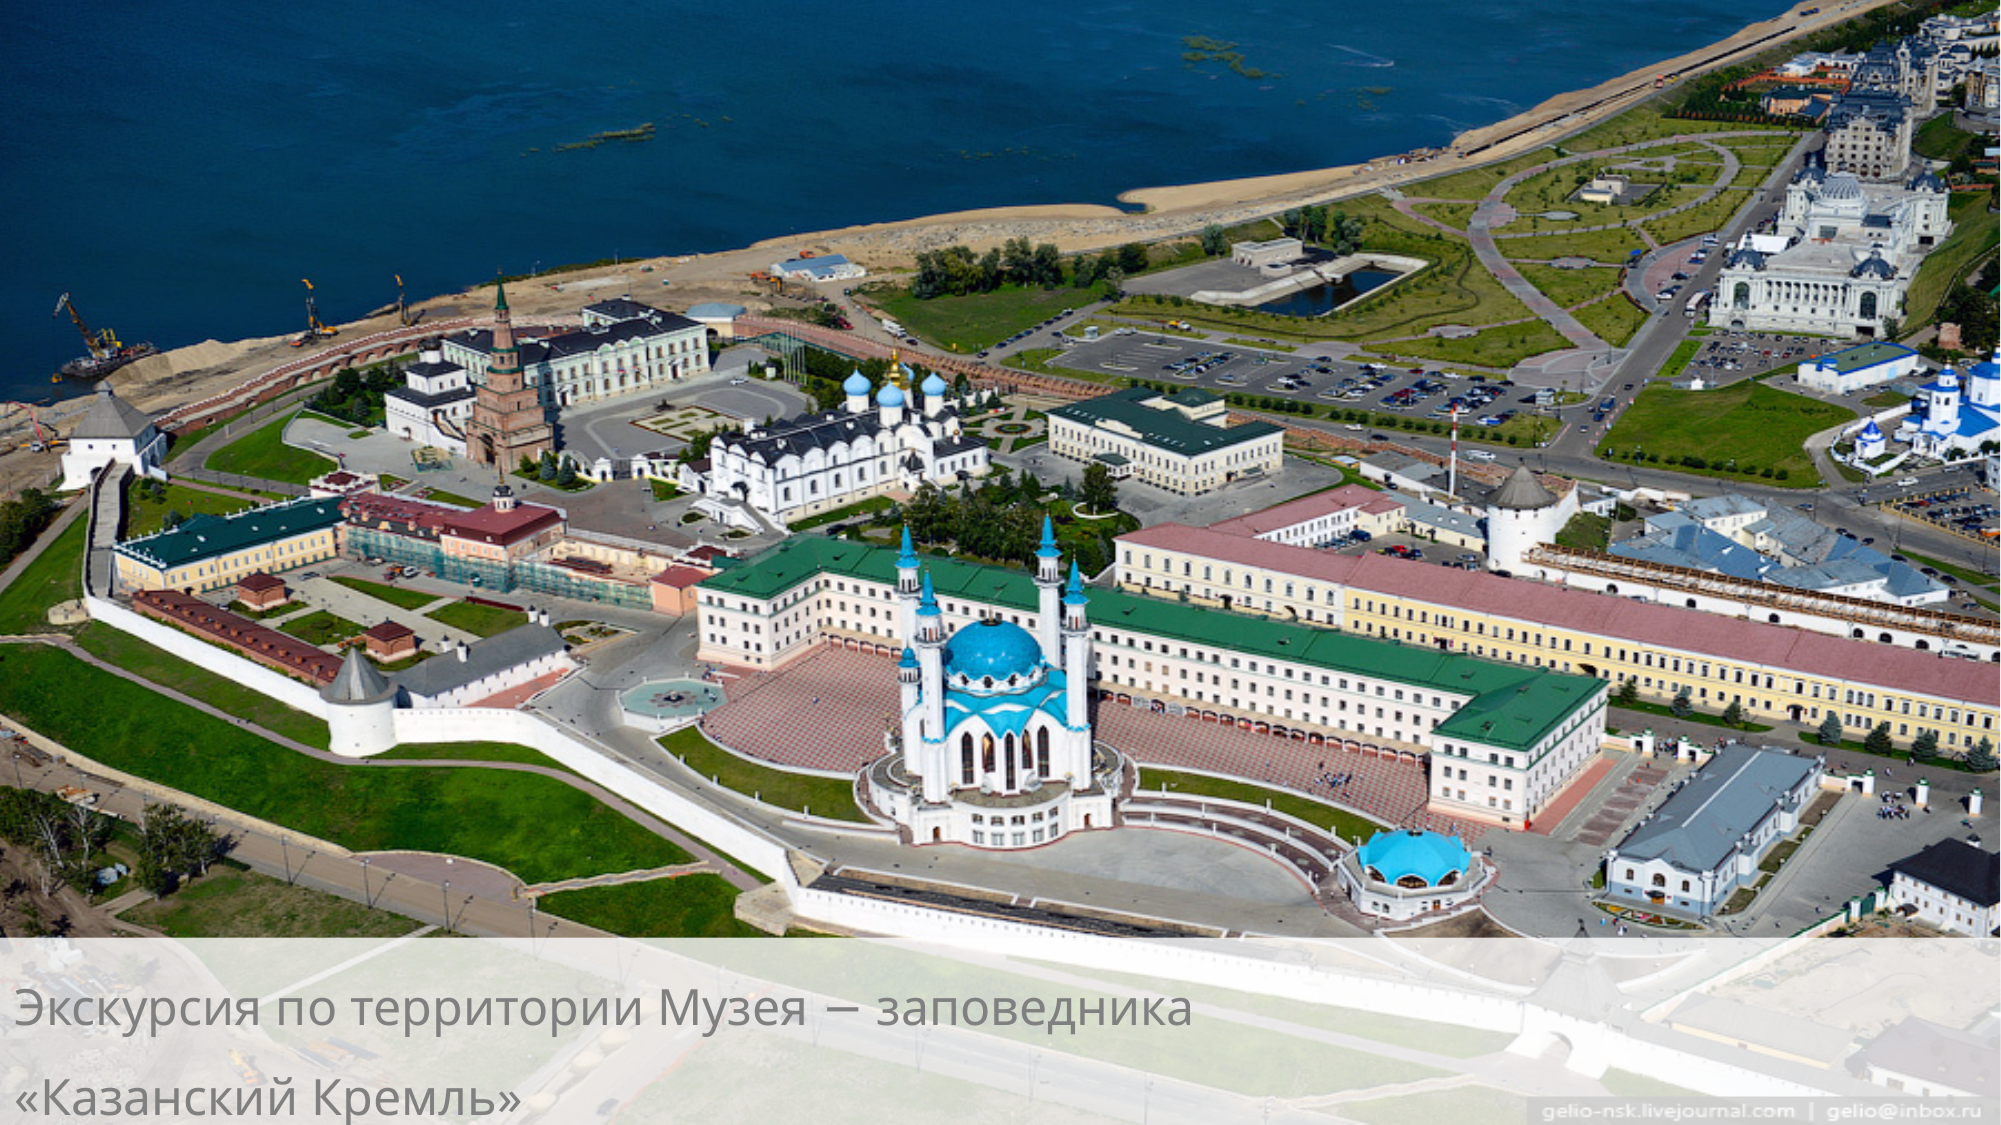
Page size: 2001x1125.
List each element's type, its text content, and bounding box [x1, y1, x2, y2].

picture [0, 0, 2001, 1125]
text_box Экскурсия по территории Музея − заповедника «Казанский Кремль» [0, 937, 2000, 1125]
